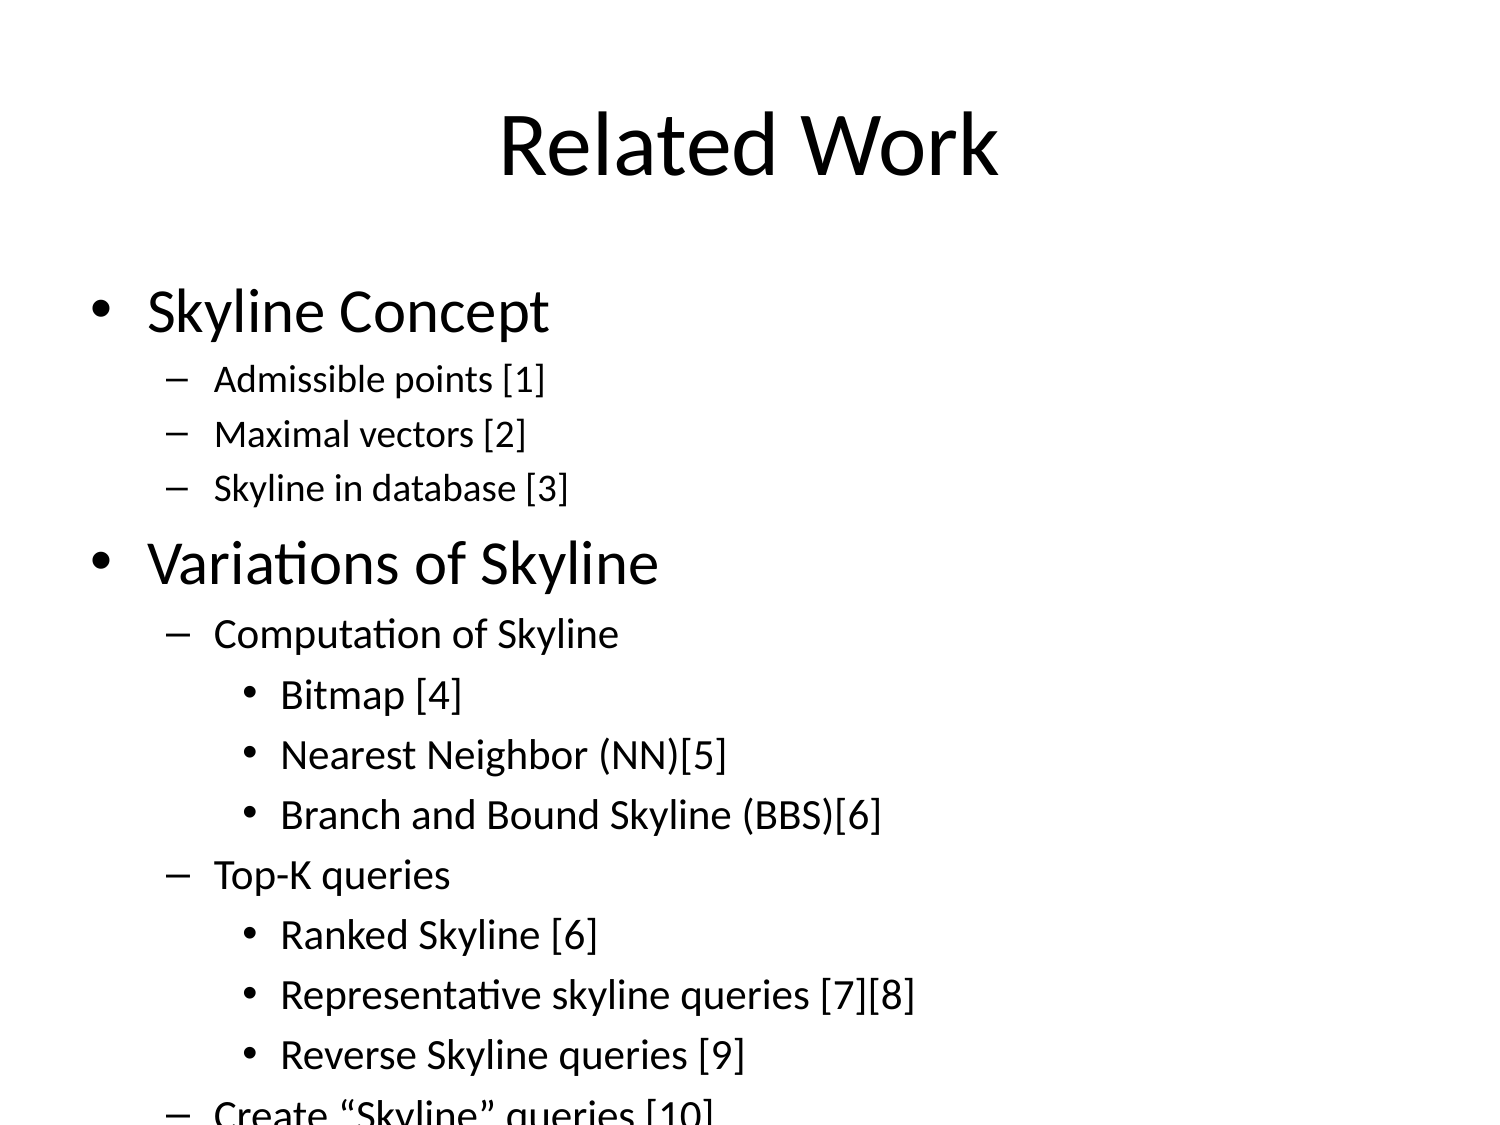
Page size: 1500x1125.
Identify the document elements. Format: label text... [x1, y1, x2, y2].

title Related Work [75, 45, 1425, 233]
list Skyline Concept Admissible points [1] Maximal vectors [2] Skyline in database [3] Variations of Skyline Computation of Skyline Bitmap [4] Nearest Neighbor (NN)[5] Branch and Bound Skyline (BBS)[6] Top-K queries Ranked Skyline [6] Representative skyline queries [7][8] Reverse Skyline queries [9] Create “Skyline” queries [10] [75, 262, 1425, 1125]
